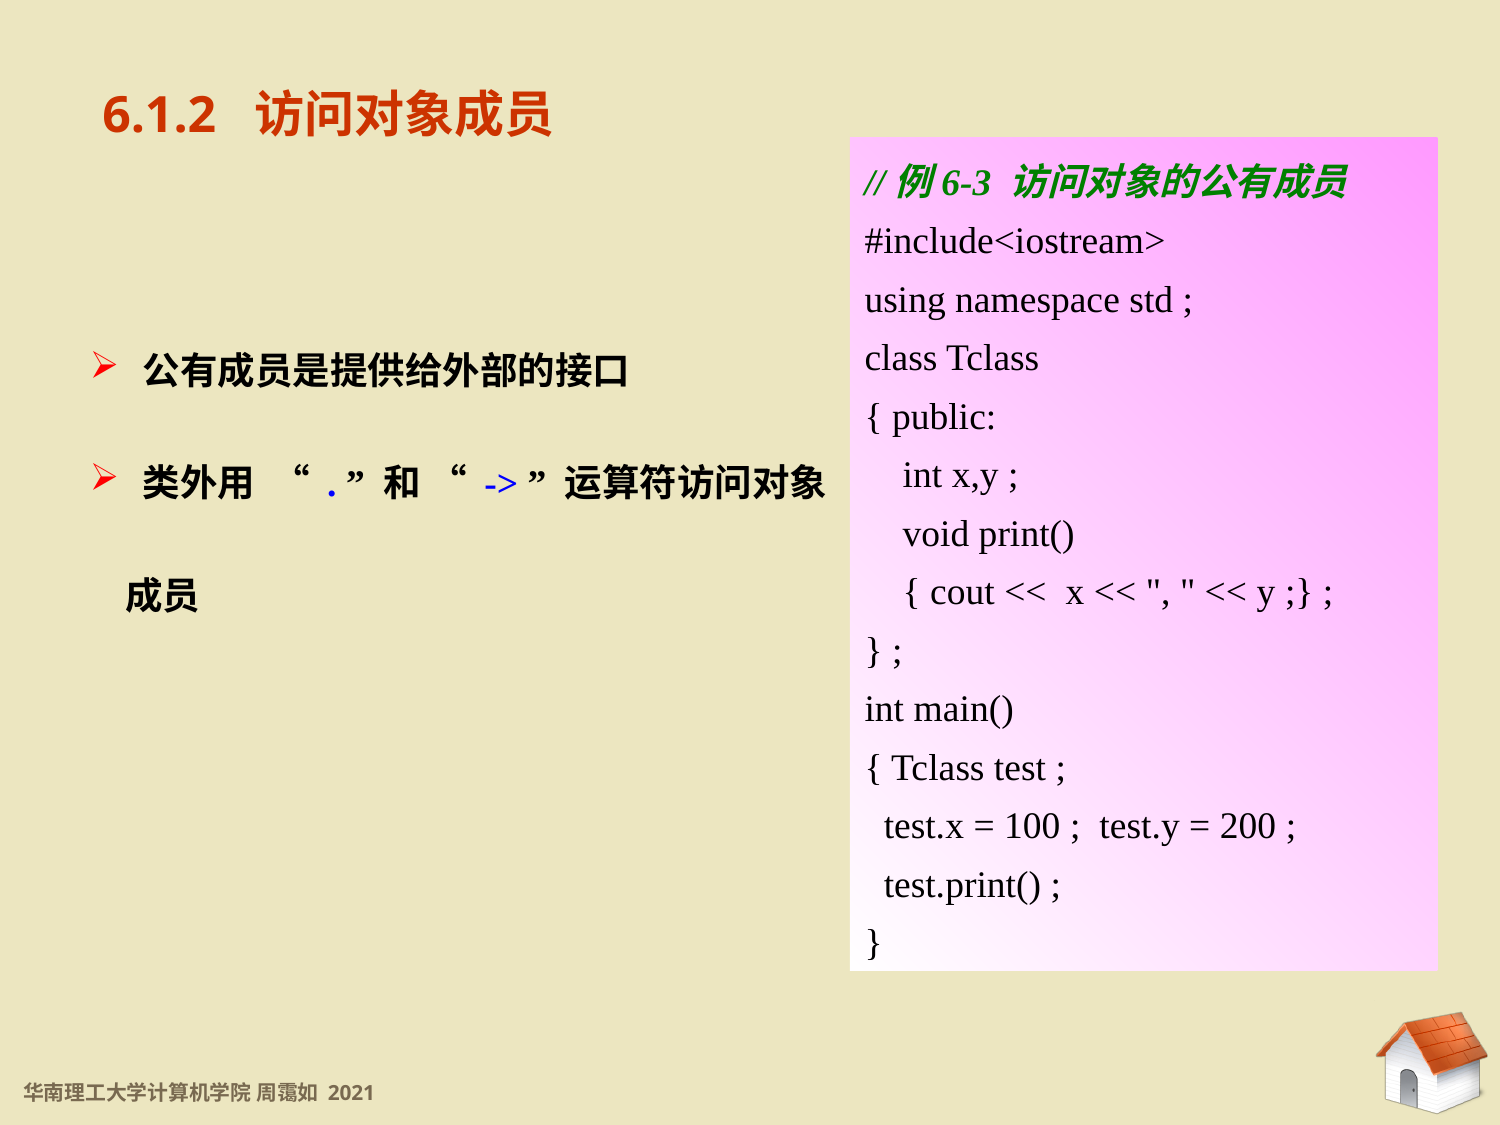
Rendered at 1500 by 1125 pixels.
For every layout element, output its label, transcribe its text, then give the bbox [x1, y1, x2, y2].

picture [1374, 1000, 1488, 1125]
subtitle 6.1.2 访问对象成员 [87, 75, 1013, 175]
text_box 公有成员是提供给外部的接口 类外用 “ . ” 和 “ -> ” 运算符访问对象成员 [75, 271, 849, 625]
text_box //例6-3 访问对象的公有成员 #include<iostream> using namespace std ; class Tclass { public: int x,y ; void print() { cout << x << ", " << y ;} ; } ; int main() { Tclass test ; test.x = 100 ; test.y = 200 ; test.print() ; } [849, 137, 1438, 971]
